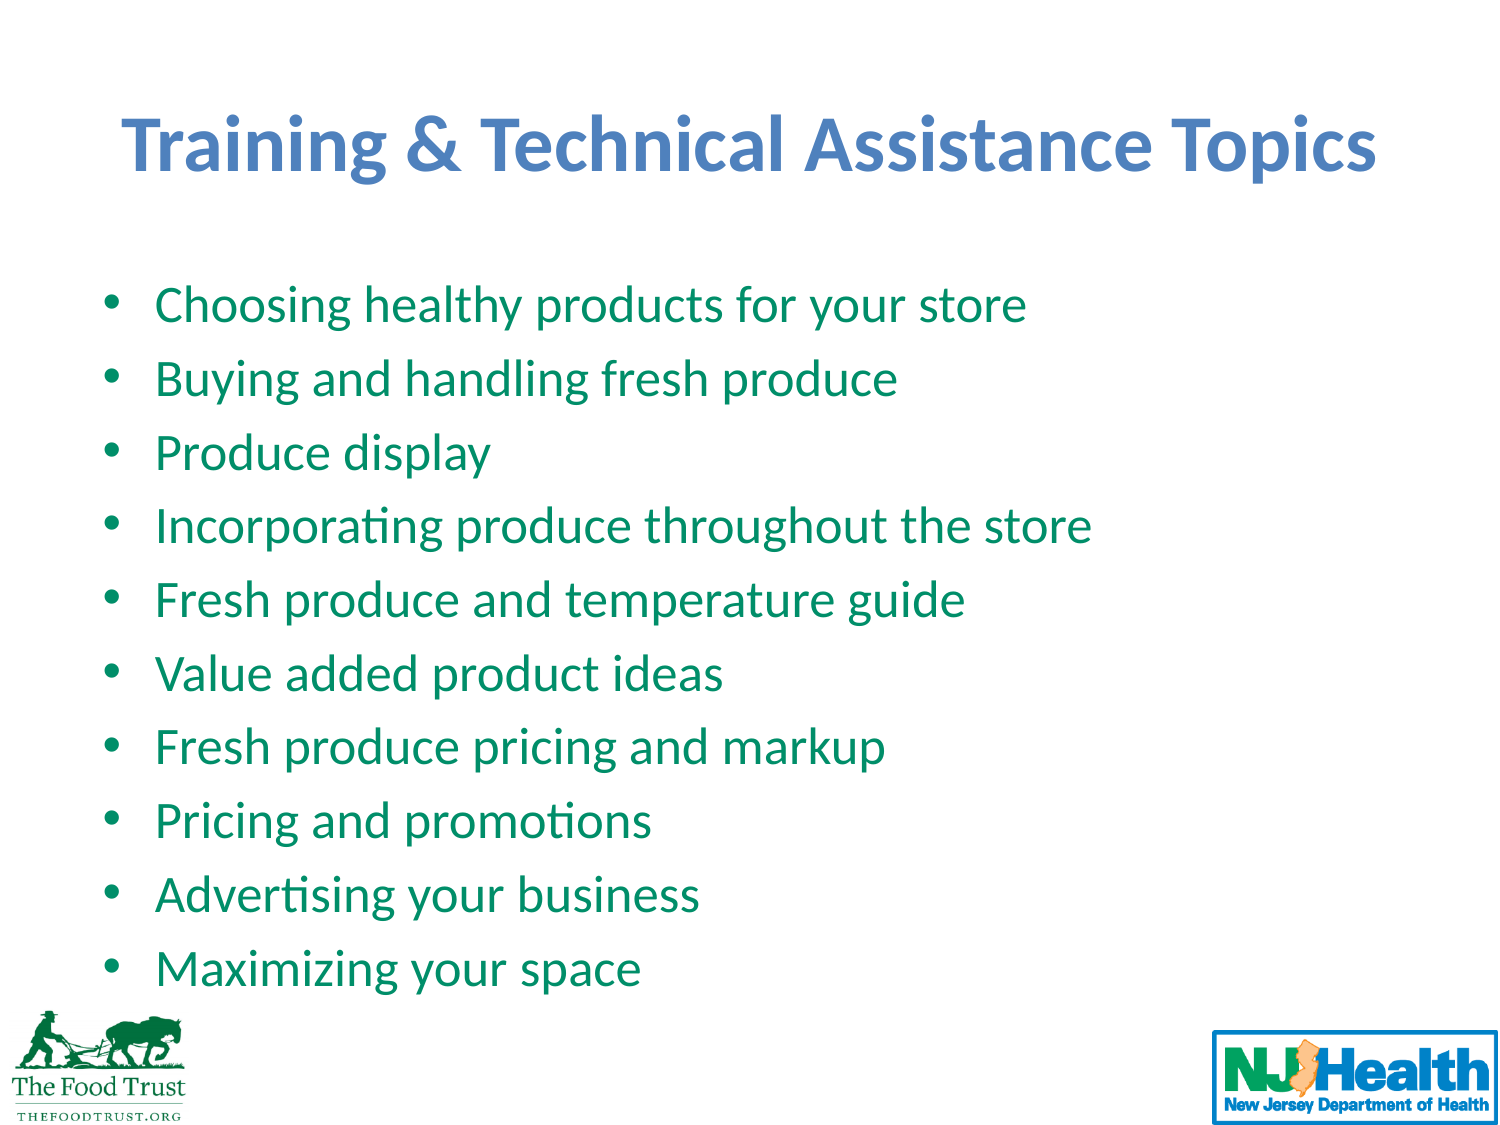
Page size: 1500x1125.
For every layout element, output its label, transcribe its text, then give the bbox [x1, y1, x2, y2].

picture [0, 1005, 195, 1125]
title Training & Technical Assistance Topics [75, 45, 1425, 233]
list Choosing healthy products for your store Buying and handling fresh produce Produce display Incorporating produce throughout the store Fresh produce and temperature guide Value added product ideas Fresh produce pricing and markup Pricing and promotions Advertising your business Maximizing your space [87, 262, 1438, 1005]
picture [1217, 1035, 1494, 1120]
